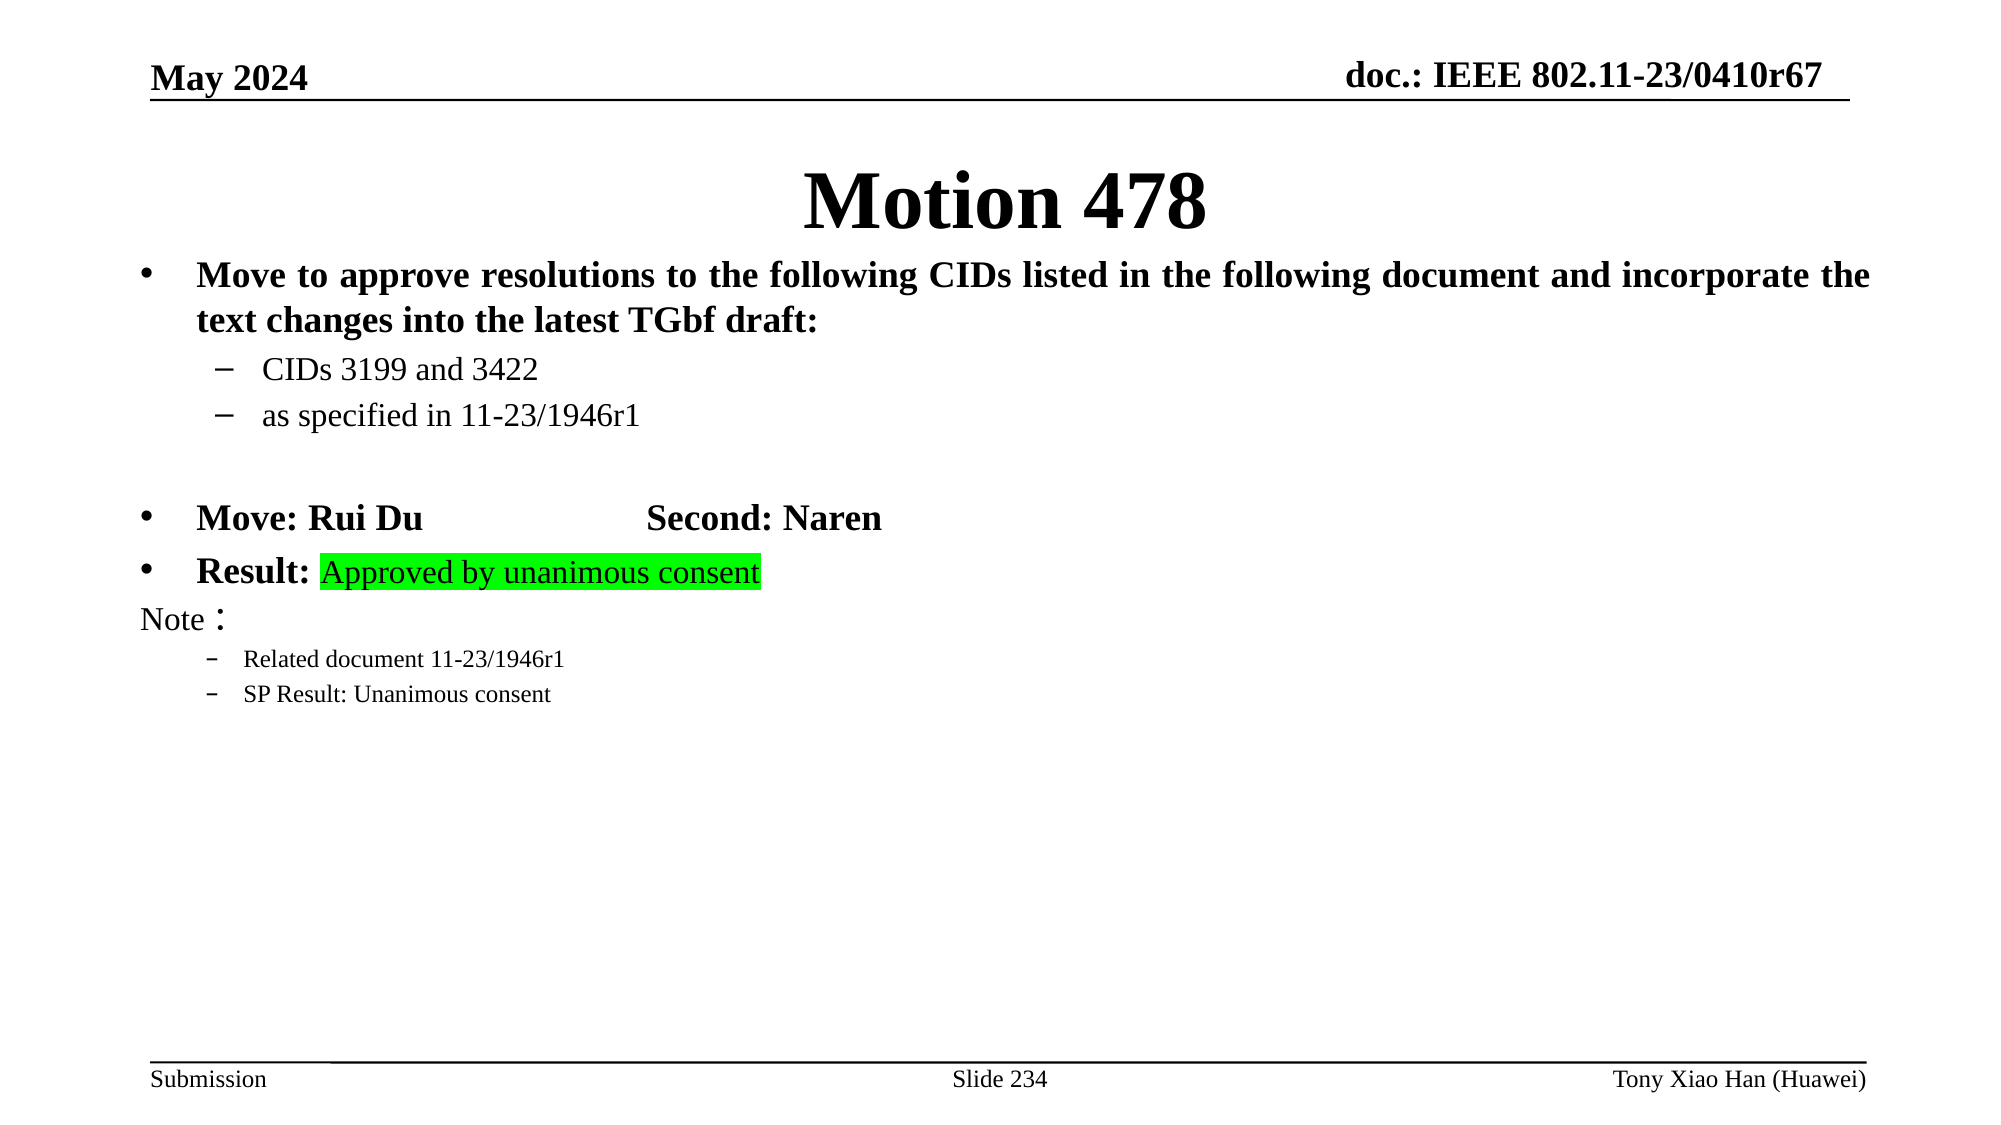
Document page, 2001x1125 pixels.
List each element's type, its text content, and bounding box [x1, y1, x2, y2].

text_box Move to approve resolutions to the following CIDs listed in the following document and incorporate the text changes into the latest TGbf draft: CIDs 3199 and 3422 as specified in 11-23/1946r1 Move: Rui Du Second: Naren Result: Approved by unanimous consent Note： Related document 11-23/1946r1 SP Result: Unanimous consent [125, 212, 1888, 988]
text_box Motion 478 [368, 137, 1644, 212]
